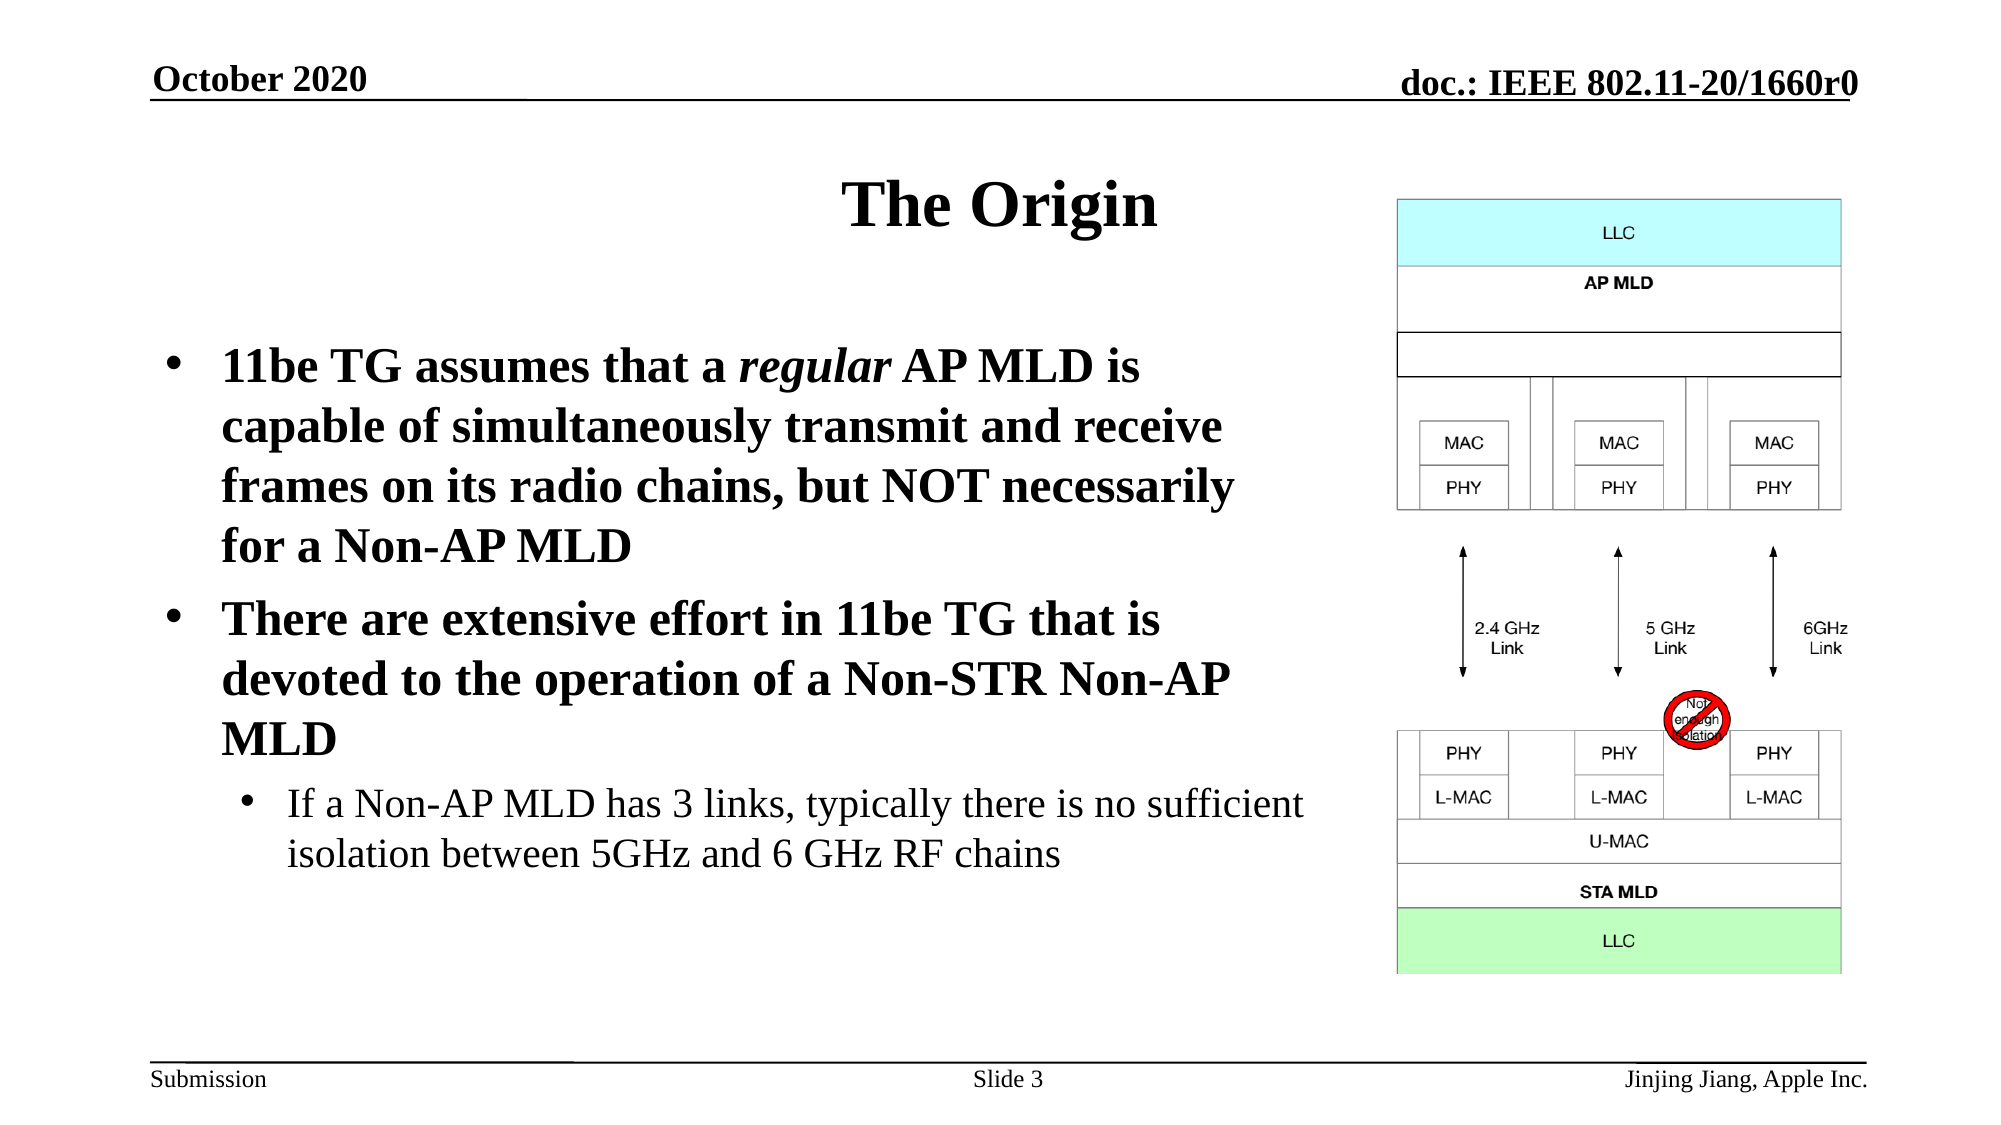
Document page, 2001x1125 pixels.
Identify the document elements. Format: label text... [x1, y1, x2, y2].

picture [1395, 198, 1855, 974]
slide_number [152, 54, 563, 100]
title The Origin [149, 112, 1850, 288]
list 11be TG assumes that a regular AP MLD is capable of simultaneously transmit and receive frames on its radio chains, but NOT necessarily for a Non-AP MLD There are extensive effort in 11be TG that is devoted to the operation of a Non-STR Non-AP MLD If a Non-AP MLD has 3 links, typically there is no sufficient isolation between 5GHz and 6 GHz RF chains [149, 324, 1326, 1000]
footer Jinjing Jiang, Apple Inc. [1171, 1061, 1869, 1093]
slide_number Slide 3 [950, 1061, 1067, 1123]
